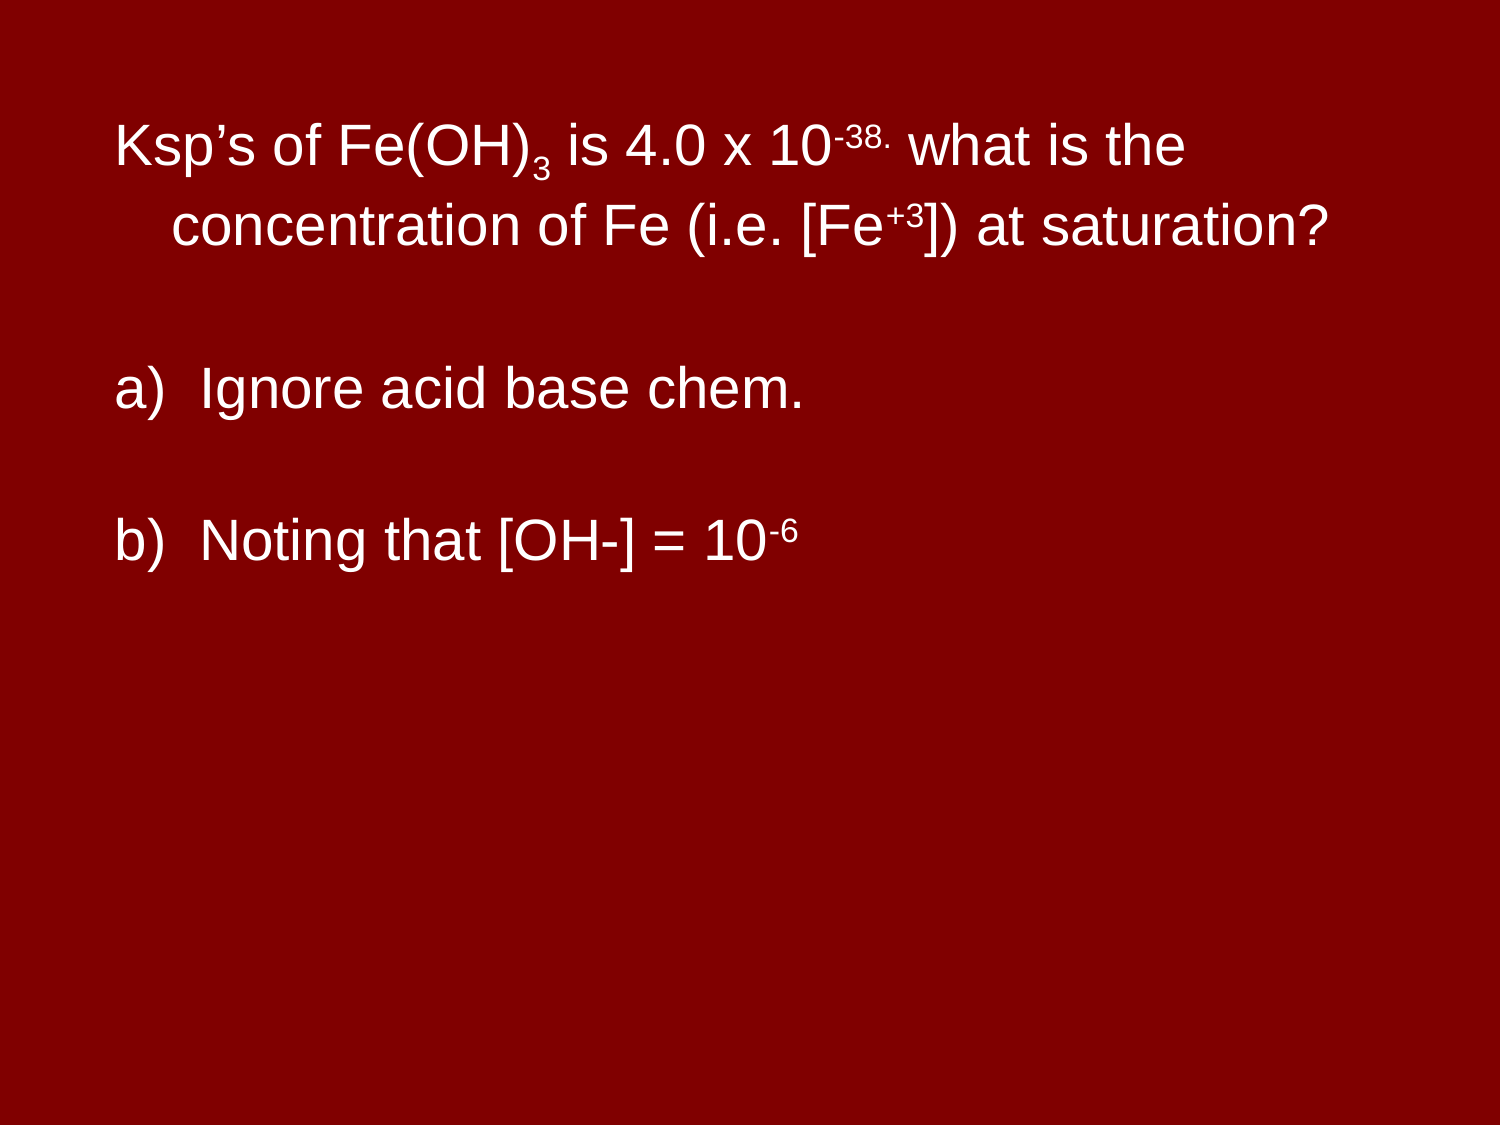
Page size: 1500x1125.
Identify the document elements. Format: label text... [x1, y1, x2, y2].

list Ksp’s of Fe(OH)3 is 4.0 x 10-38. what is the concentration of Fe (i.e. [Fe+3]) at saturation? Ignore acid base chem. Noting that [OH-] = 10-6 [99, 99, 1376, 1026]
